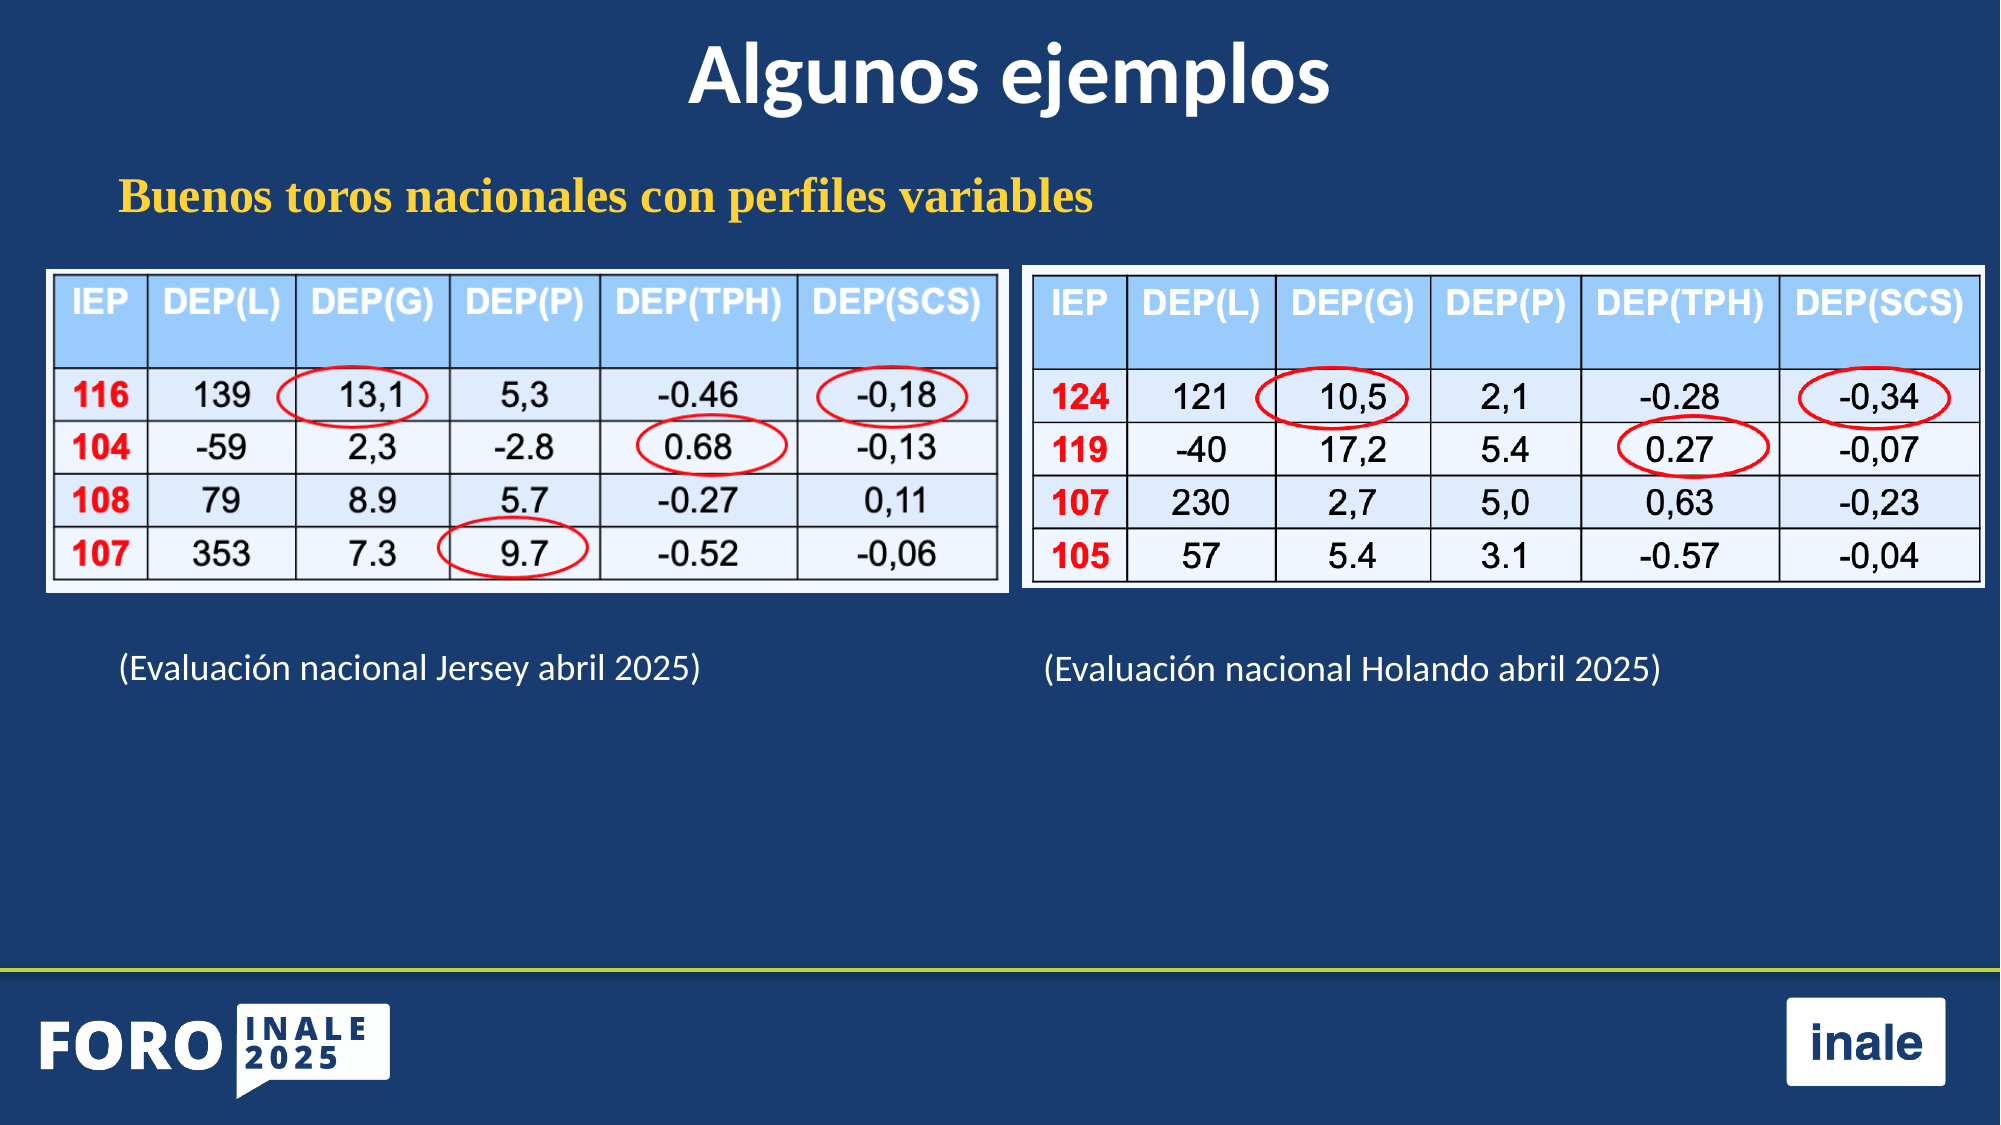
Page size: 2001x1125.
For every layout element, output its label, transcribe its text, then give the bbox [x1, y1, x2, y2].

text_box (Evaluación nacional Jersey abril 2025) [103, 635, 1121, 696]
text_box Algunos ejemplos [133, 8, 1888, 129]
picture [1021, 265, 1985, 588]
picture [23, 997, 395, 1107]
picture [46, 269, 1009, 593]
picture [1776, 983, 1955, 1107]
text_box Buenos toros nacionales con perfiles variables [103, 154, 1121, 230]
text_box (Evaluación nacional Holando abril 2025) [1028, 636, 2000, 697]
